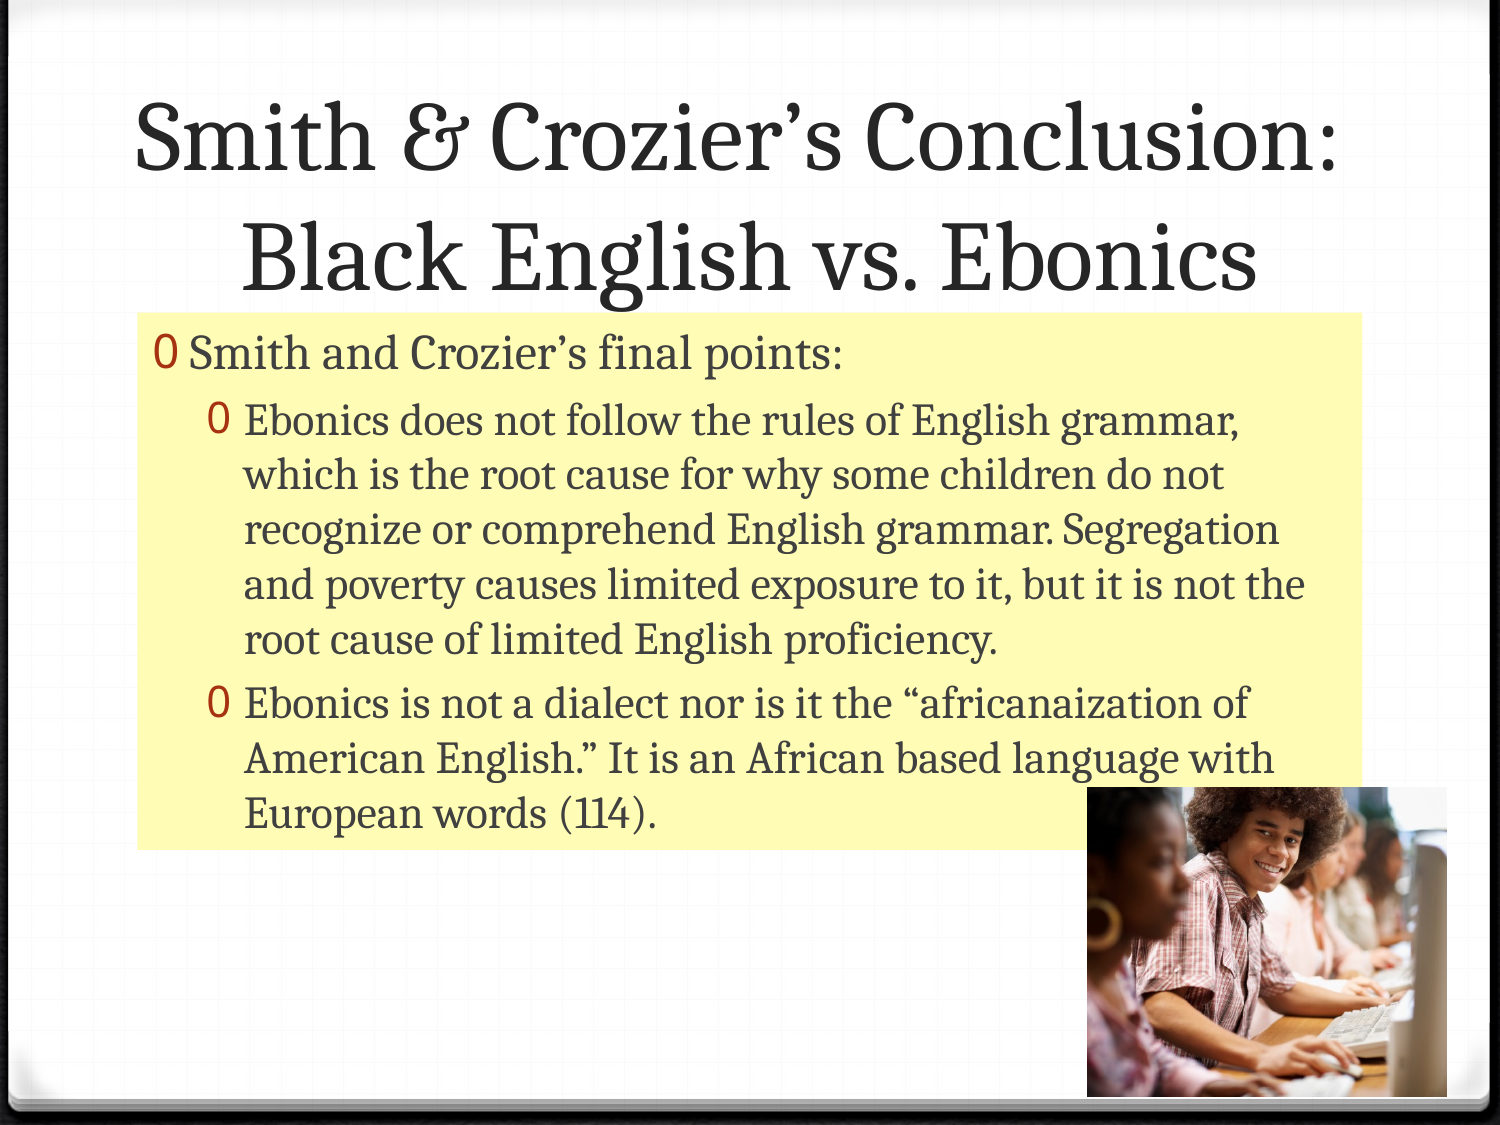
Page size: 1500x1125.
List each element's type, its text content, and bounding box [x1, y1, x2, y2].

picture [0, 0, 1500, 1125]
list Smith and Crozier’s final points: Ebonics does not follow the rules of English grammar, which is the root cause for why some children do not recognize or comprehend English grammar. Segregation and poverty causes limited exposure to it, but it is not the root cause of limited English proficiency. Ebonics is not a dialect nor is it the “africanaization of American English.” It is an African based language with European words (114). [137, 312, 1363, 850]
title Smith & Crozier’s Conclusion: Black English vs. Ebonics [90, 71, 1410, 309]
